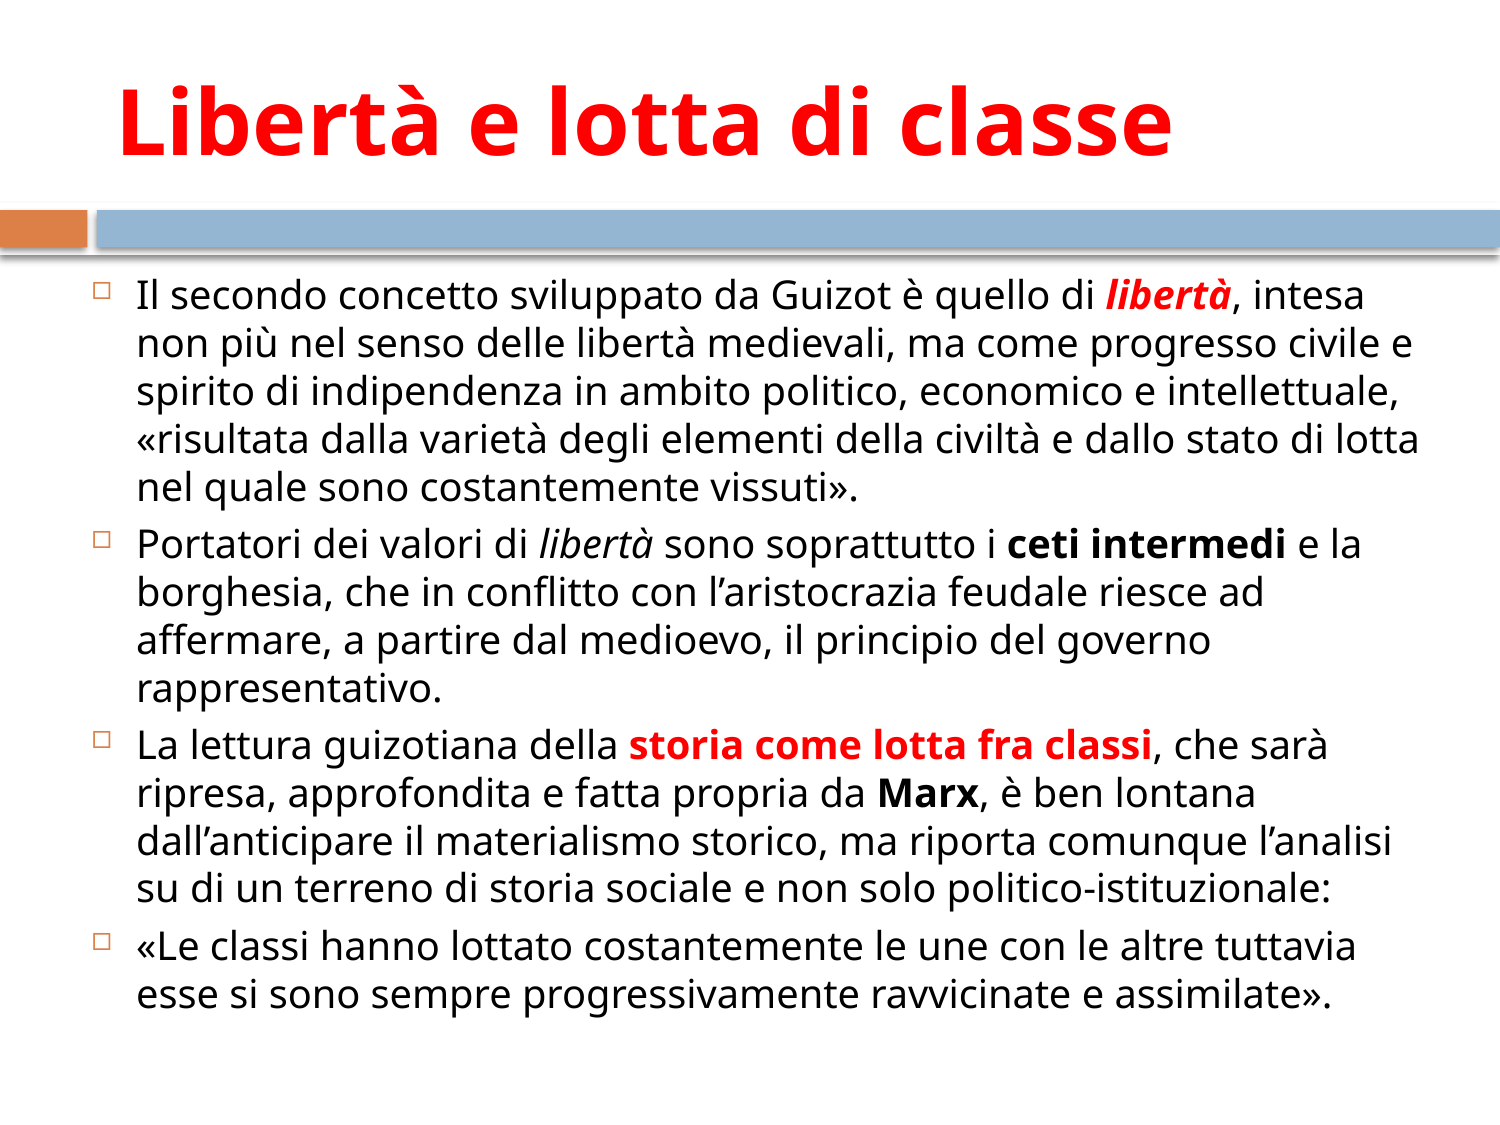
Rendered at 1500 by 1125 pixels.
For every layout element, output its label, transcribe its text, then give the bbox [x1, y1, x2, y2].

list Il secondo concetto sviluppato da Guizot è quello di libertà, intesa non più nel senso delle libertà medievali, ma come progresso civile e spirito di indipendenza in ambito politico, economico e intellettuale, «risultata dalla varietà degli elementi della civiltà e dallo stato di lotta nel quale sono costantemente vissuti». Portatori dei valori di libertà sono soprattutto i ceti intermedi e la borghesia, che in conflitto con l’aristocrazia feudale riesce ad affermare, a partire dal medioevo, il principio del governo rappresentativo. La lettura guizotiana della storia come lotta fra classi, che sarà ripresa, approfondita e fatta propria da Marx, è ben lontana dall’anticipare il materialismo storico, ma riporta comunque l’analisi su di un terreno di storia sociale e non solo politico-istituzionale: «Le classi hanno lottato costantemente le une con le altre tuttavia esse si sono sempre progressivamente ravvicinate e assimilate». [76, 262, 1459, 1035]
title Libertà e lotta di classe [100, 37, 1438, 200]
